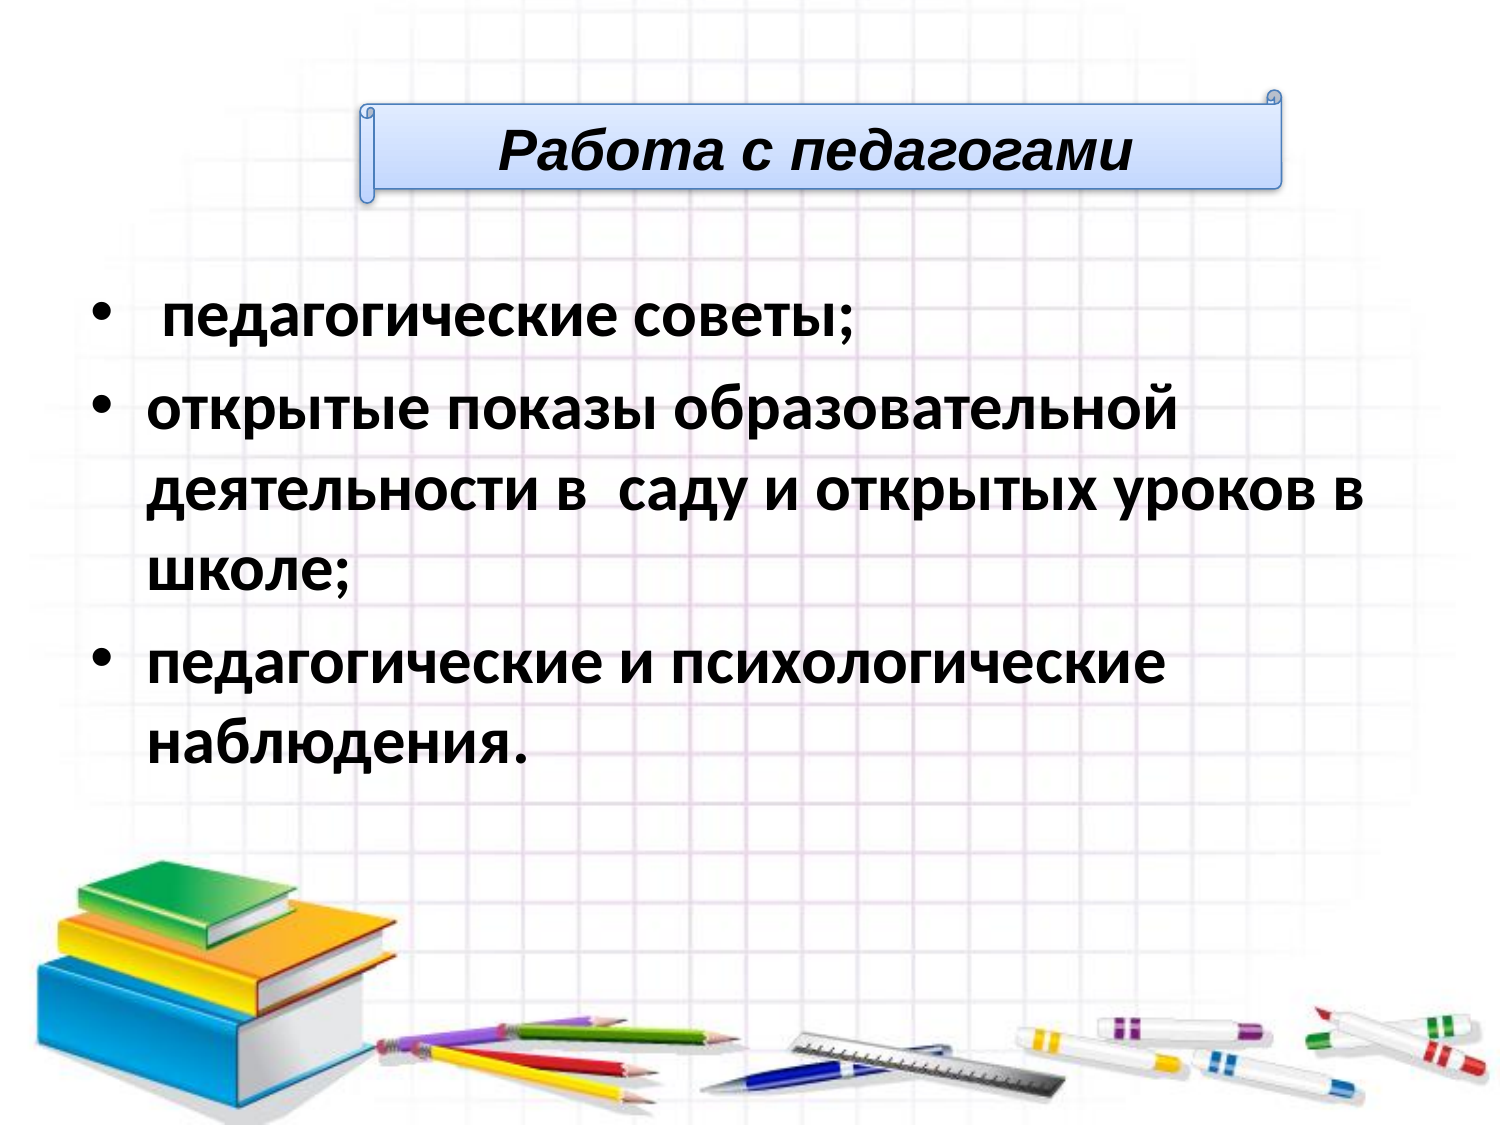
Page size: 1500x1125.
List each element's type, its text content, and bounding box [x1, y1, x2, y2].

picture [0, 0, 1500, 1125]
list педагогические советы; открытые показы образовательной деятельности в саду и открытых уроков в школе; педагогические и психологические наблюдения. [75, 262, 1425, 1005]
text_box Работа с педагогами [359, 89, 1283, 204]
